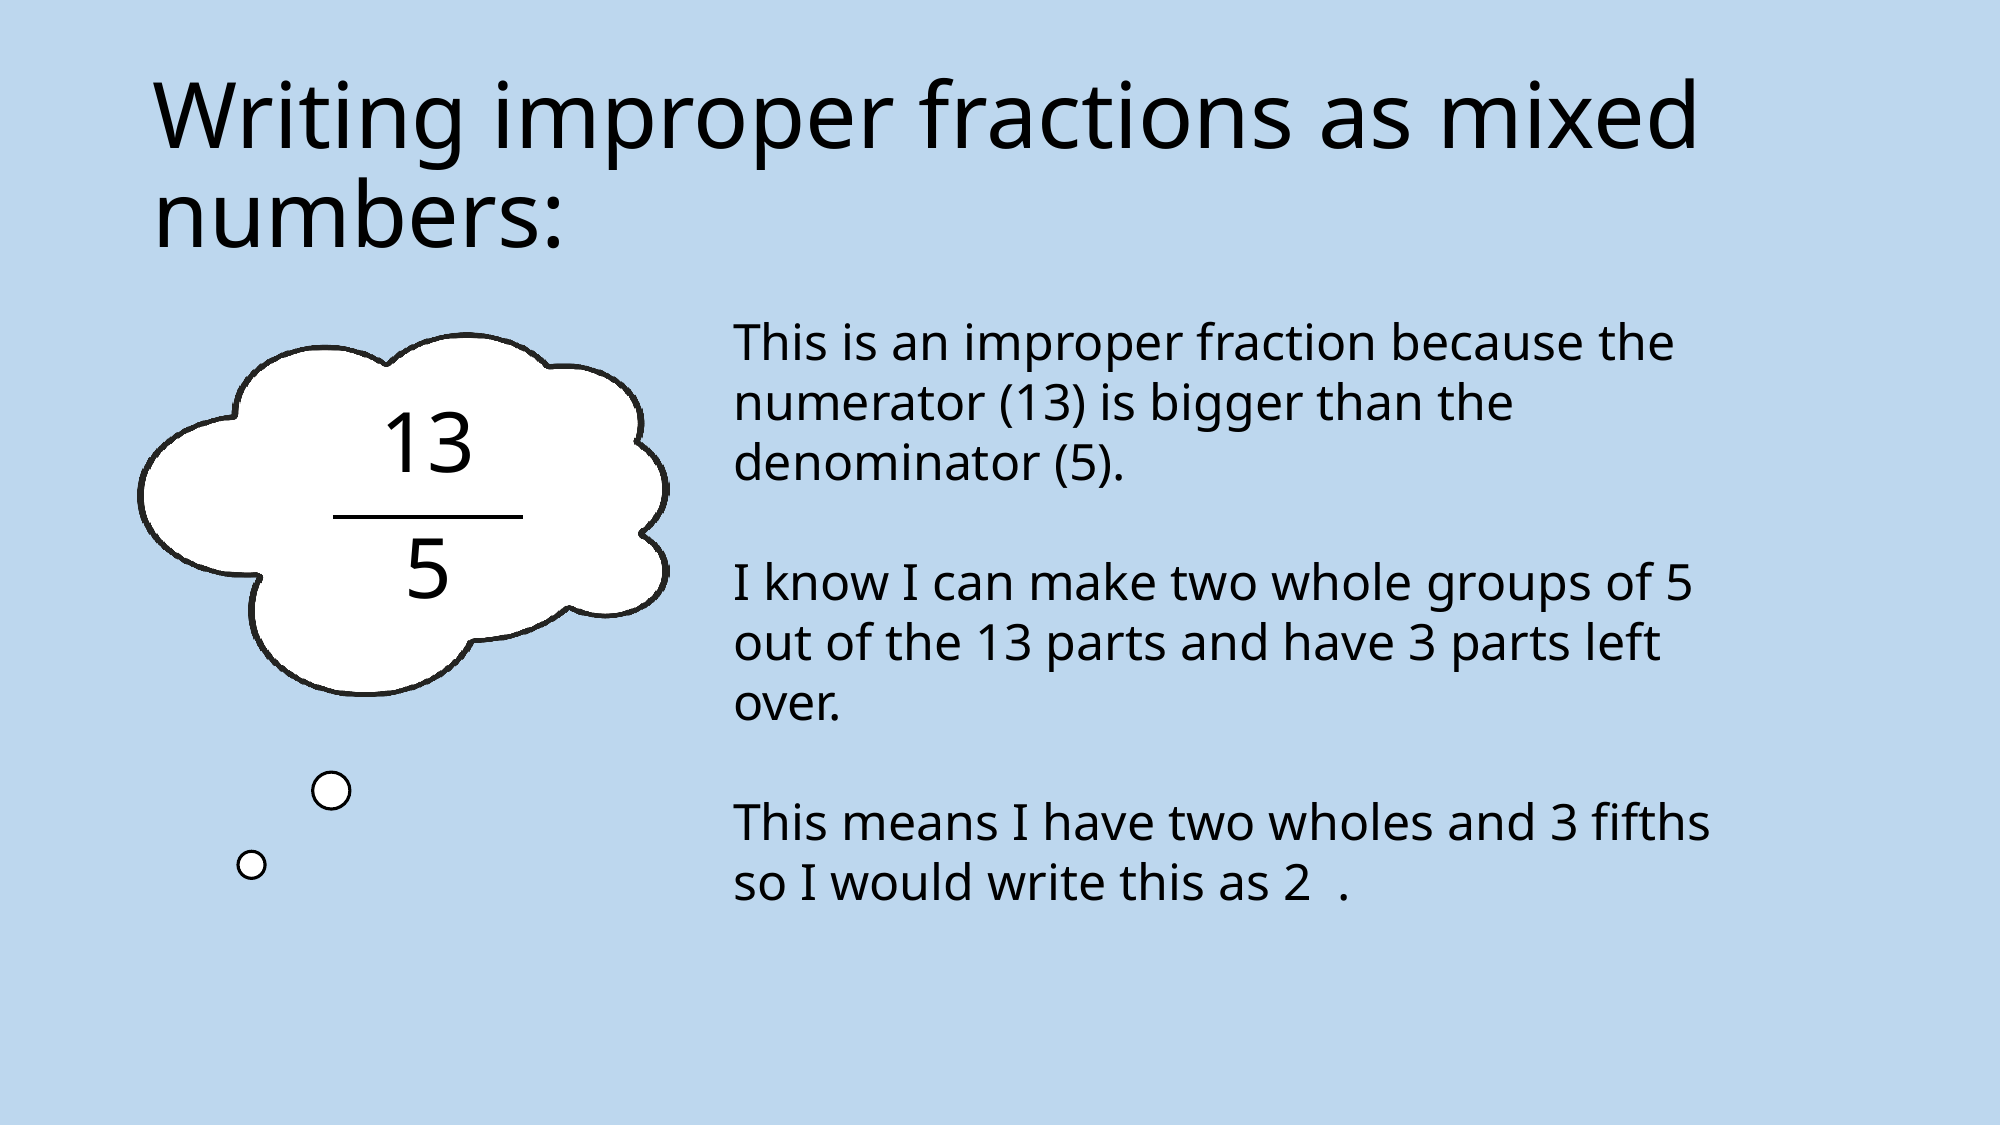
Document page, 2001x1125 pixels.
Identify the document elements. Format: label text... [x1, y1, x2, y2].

text_box [311, 771, 351, 811]
title Writing improper fractions as mixed numbers: [137, 59, 1863, 278]
text_box [236, 850, 267, 880]
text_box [137, 332, 670, 697]
